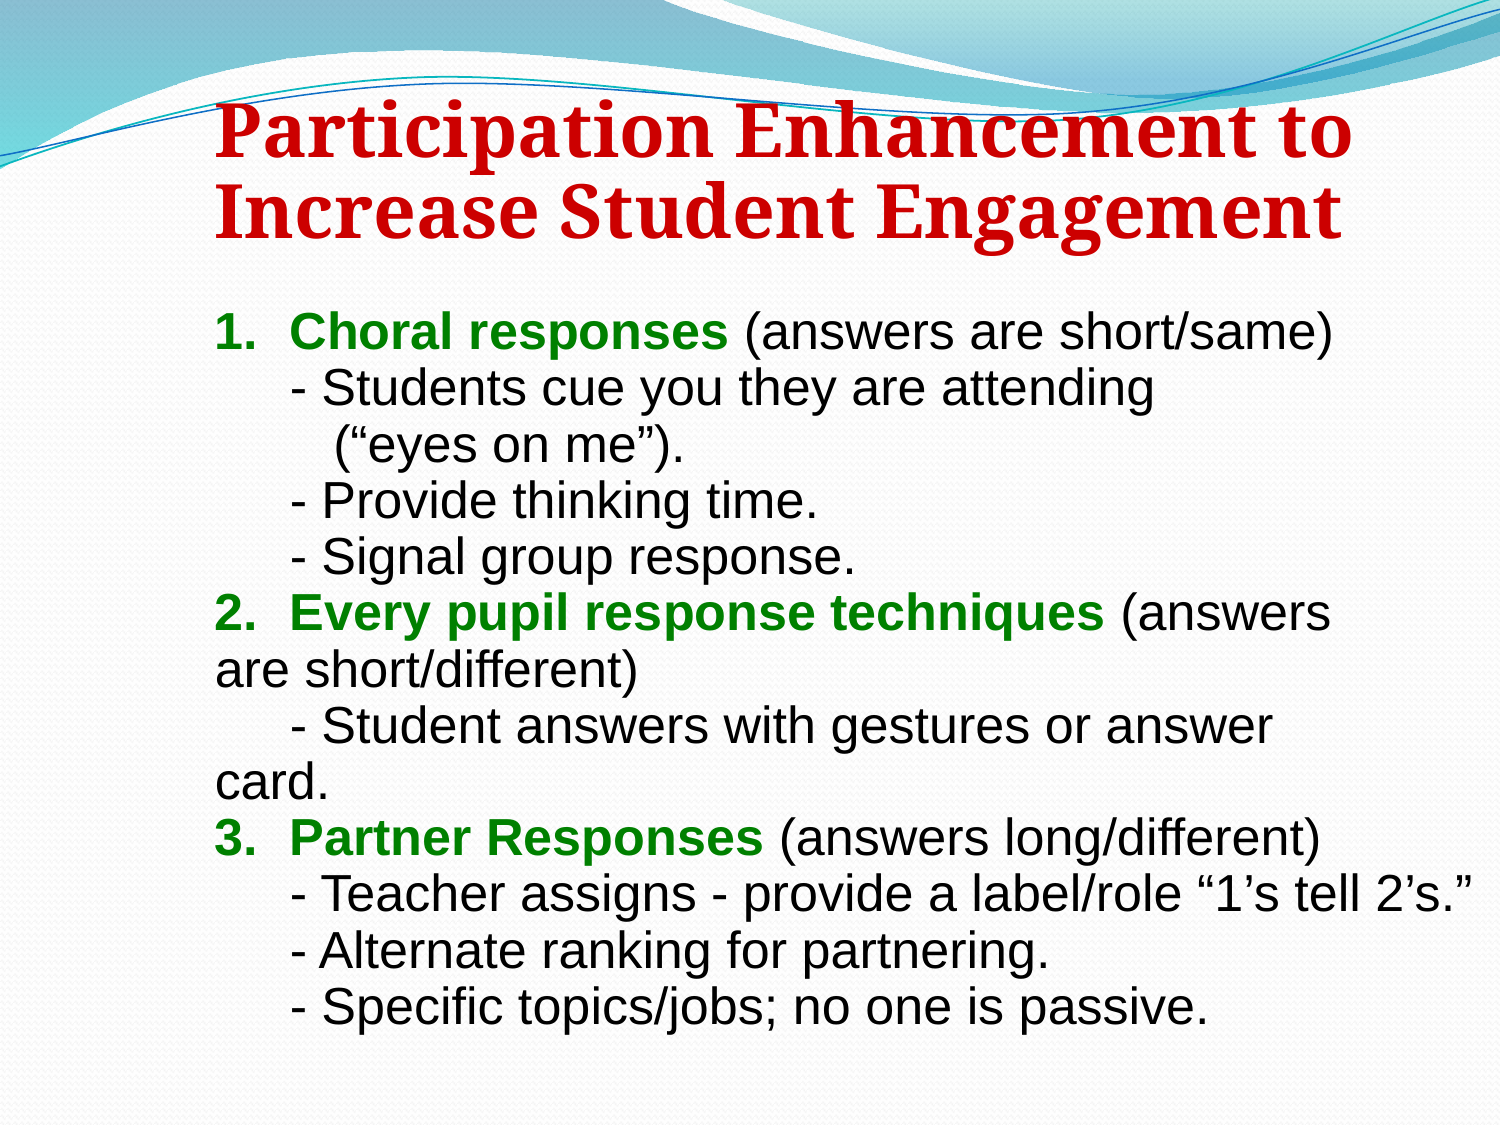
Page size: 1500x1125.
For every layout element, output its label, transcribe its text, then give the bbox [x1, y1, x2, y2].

text_box Participation Enhancement to Increase Student Engagement [200, 85, 1500, 262]
text_box 1. Choral responses (answers are short/same) - Students cue you they are attending (“eyes on me”). - Provide thinking time. - Signal group response. 2. Every pupil response techniques (answers are short/different) - Student answers with gestures or answer card. 3. Partner Responses (answers long/different) - Teacher assigns - provide a label/role “1’s tell 2’s.” - Alternate ranking for partnering. - Specific topics/jobs; no one is passive. [200, 297, 1500, 1043]
